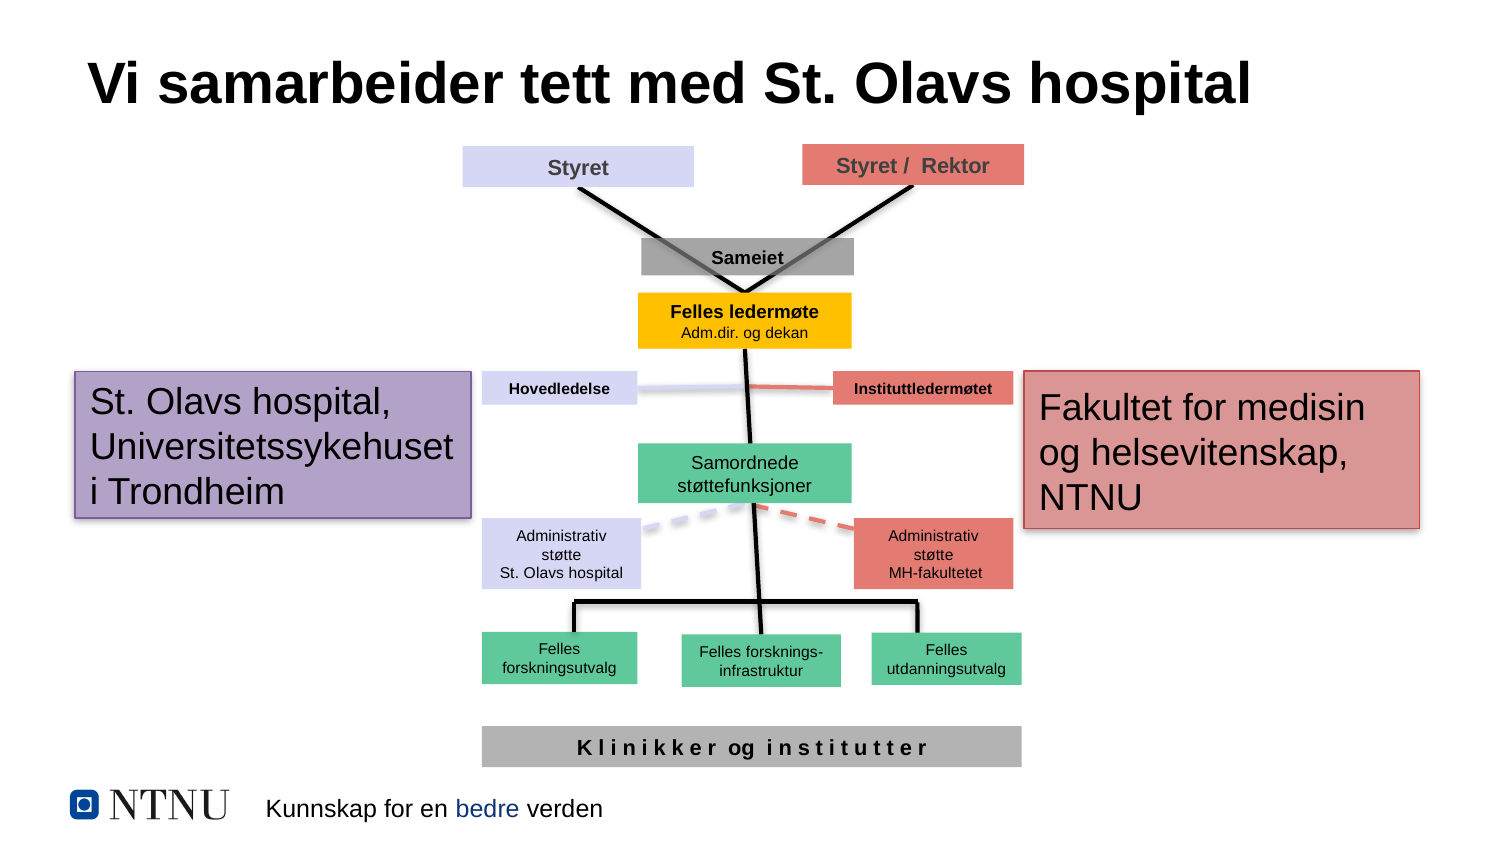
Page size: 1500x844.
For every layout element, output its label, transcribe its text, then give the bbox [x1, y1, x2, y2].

text_box Felles forsknings-infrastruktur [681, 634, 841, 687]
text_box Felles ledermøte Adm.dir. og dekan [638, 301, 852, 349]
text_box St. Olavs hospital, Universitetssykehuset i Trondheim [74, 371, 472, 519]
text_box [744, 610, 748, 634]
text_box K l i n i k k e r og i n s t i t u t t e r [481, 726, 1022, 768]
text_box Samordnede støttefunksjoner [752, 443, 852, 502]
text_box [744, 345, 748, 600]
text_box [588, 184, 743, 293]
text_box Samordnede støttefunksjoner [638, 443, 739, 504]
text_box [641, 503, 738, 530]
text_box Instituttledermøtet [833, 371, 1014, 405]
text_box Styret / Rektor [802, 159, 1025, 185]
text_box Hovedledelse [481, 371, 638, 405]
text_box Administrativ støtte St. Olavs hospital [481, 518, 642, 590]
text_box Styret [462, 159, 694, 188]
text_box Fakultet for medisin og helsevitenskap, NTNU [1023, 370, 1420, 529]
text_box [744, 184, 907, 293]
text_box Vi samarbeider tett med St. Olavs hospital [75, 46, 1318, 159]
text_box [752, 503, 855, 530]
text_box Administrativ støtte MH-fakultetet [853, 518, 1014, 590]
text_box Felles forskningsutvalg [481, 631, 638, 685]
text_box Felles utdanningsutvalg [871, 632, 1022, 685]
picture [69, 789, 230, 820]
